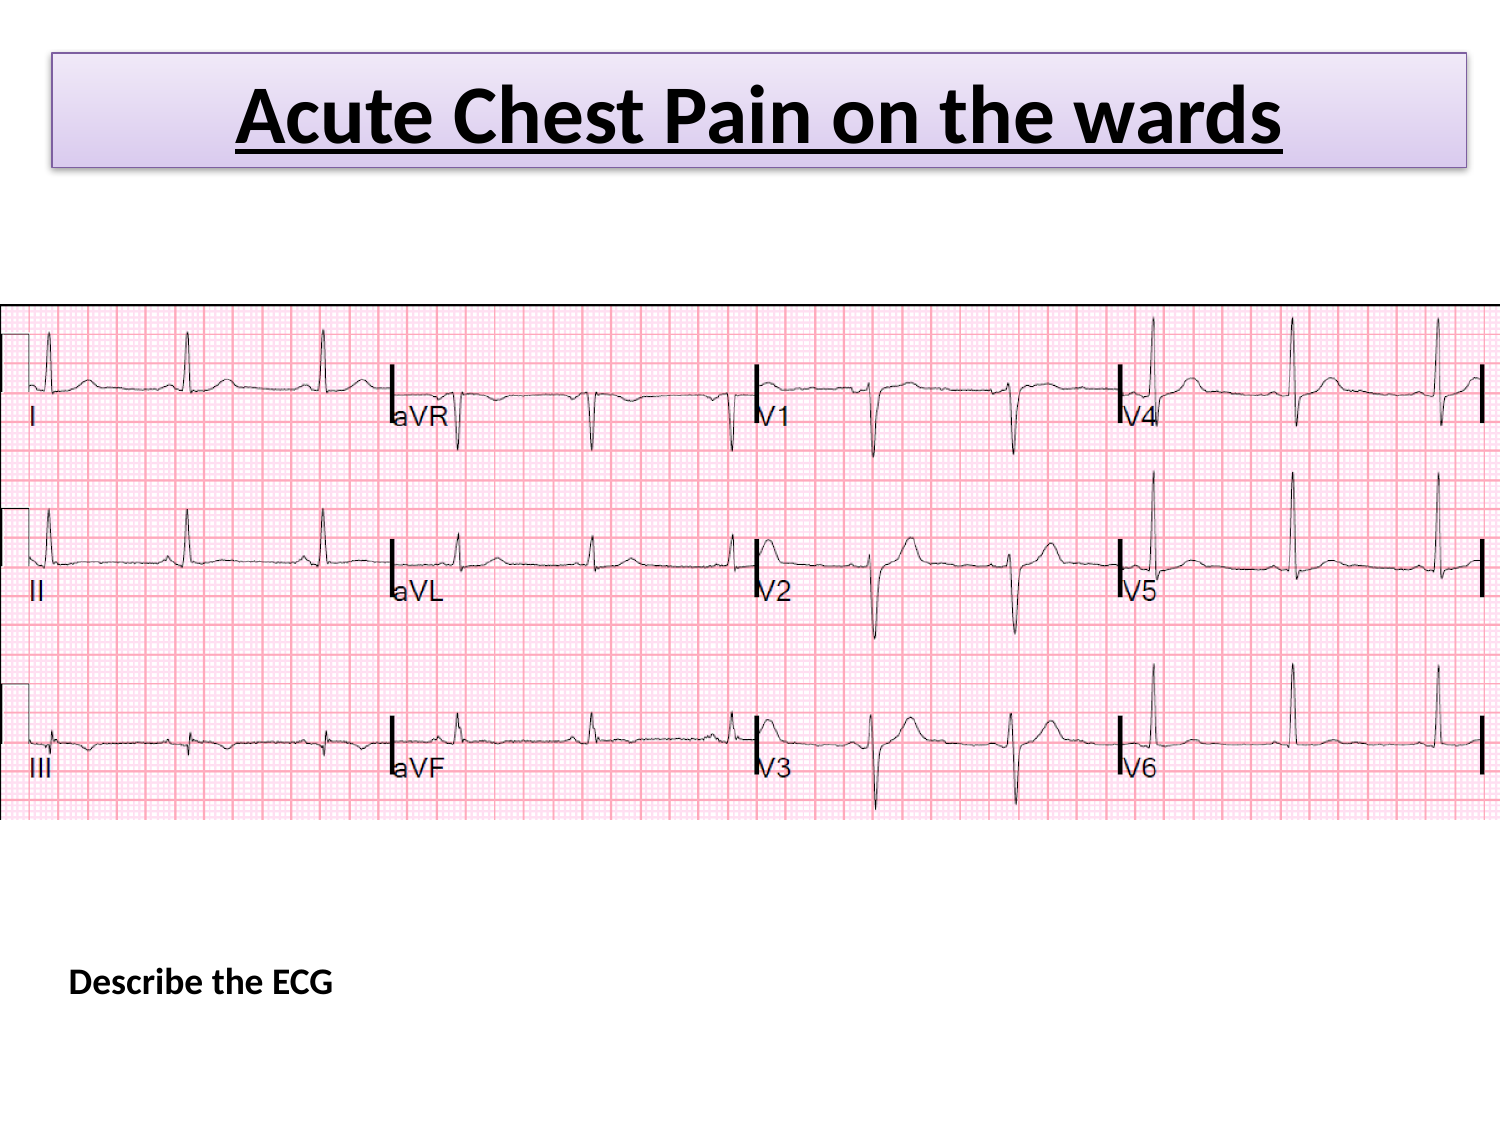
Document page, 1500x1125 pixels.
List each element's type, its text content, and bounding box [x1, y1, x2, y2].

picture [0, 303, 1500, 821]
text_box Acute Chest Pain on the wards [51, 52, 1467, 168]
text_box Describe the ECG [53, 949, 349, 1010]
